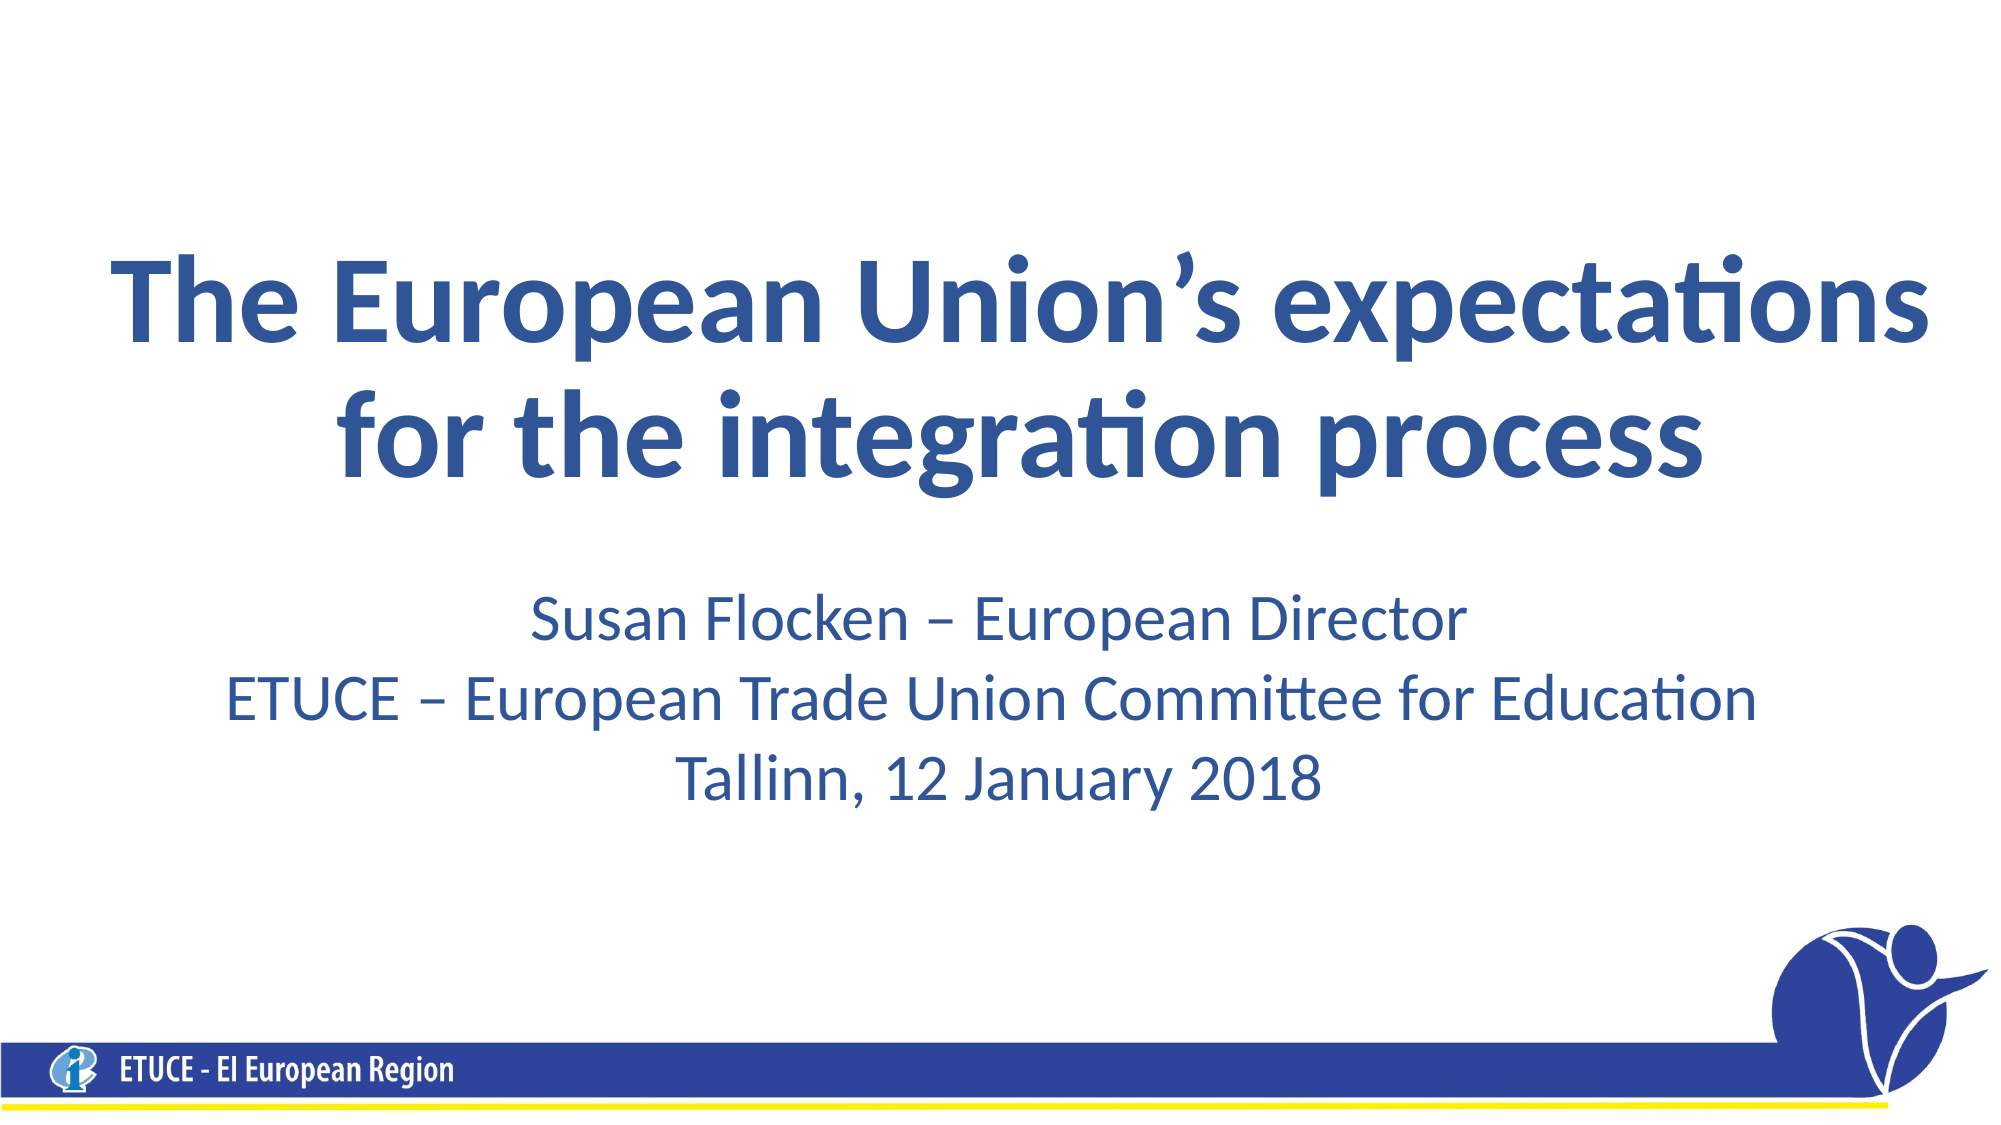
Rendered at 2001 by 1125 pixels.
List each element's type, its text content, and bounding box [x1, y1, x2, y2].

picture [0, 919, 2000, 1125]
title The European Union’s expectations for the integration process [83, 14, 1960, 512]
subtitle Susan Flocken – European Director ETUCE – European Trade Union Committee for Education Tallinn, 12 January 2018 [203, 566, 1797, 839]
